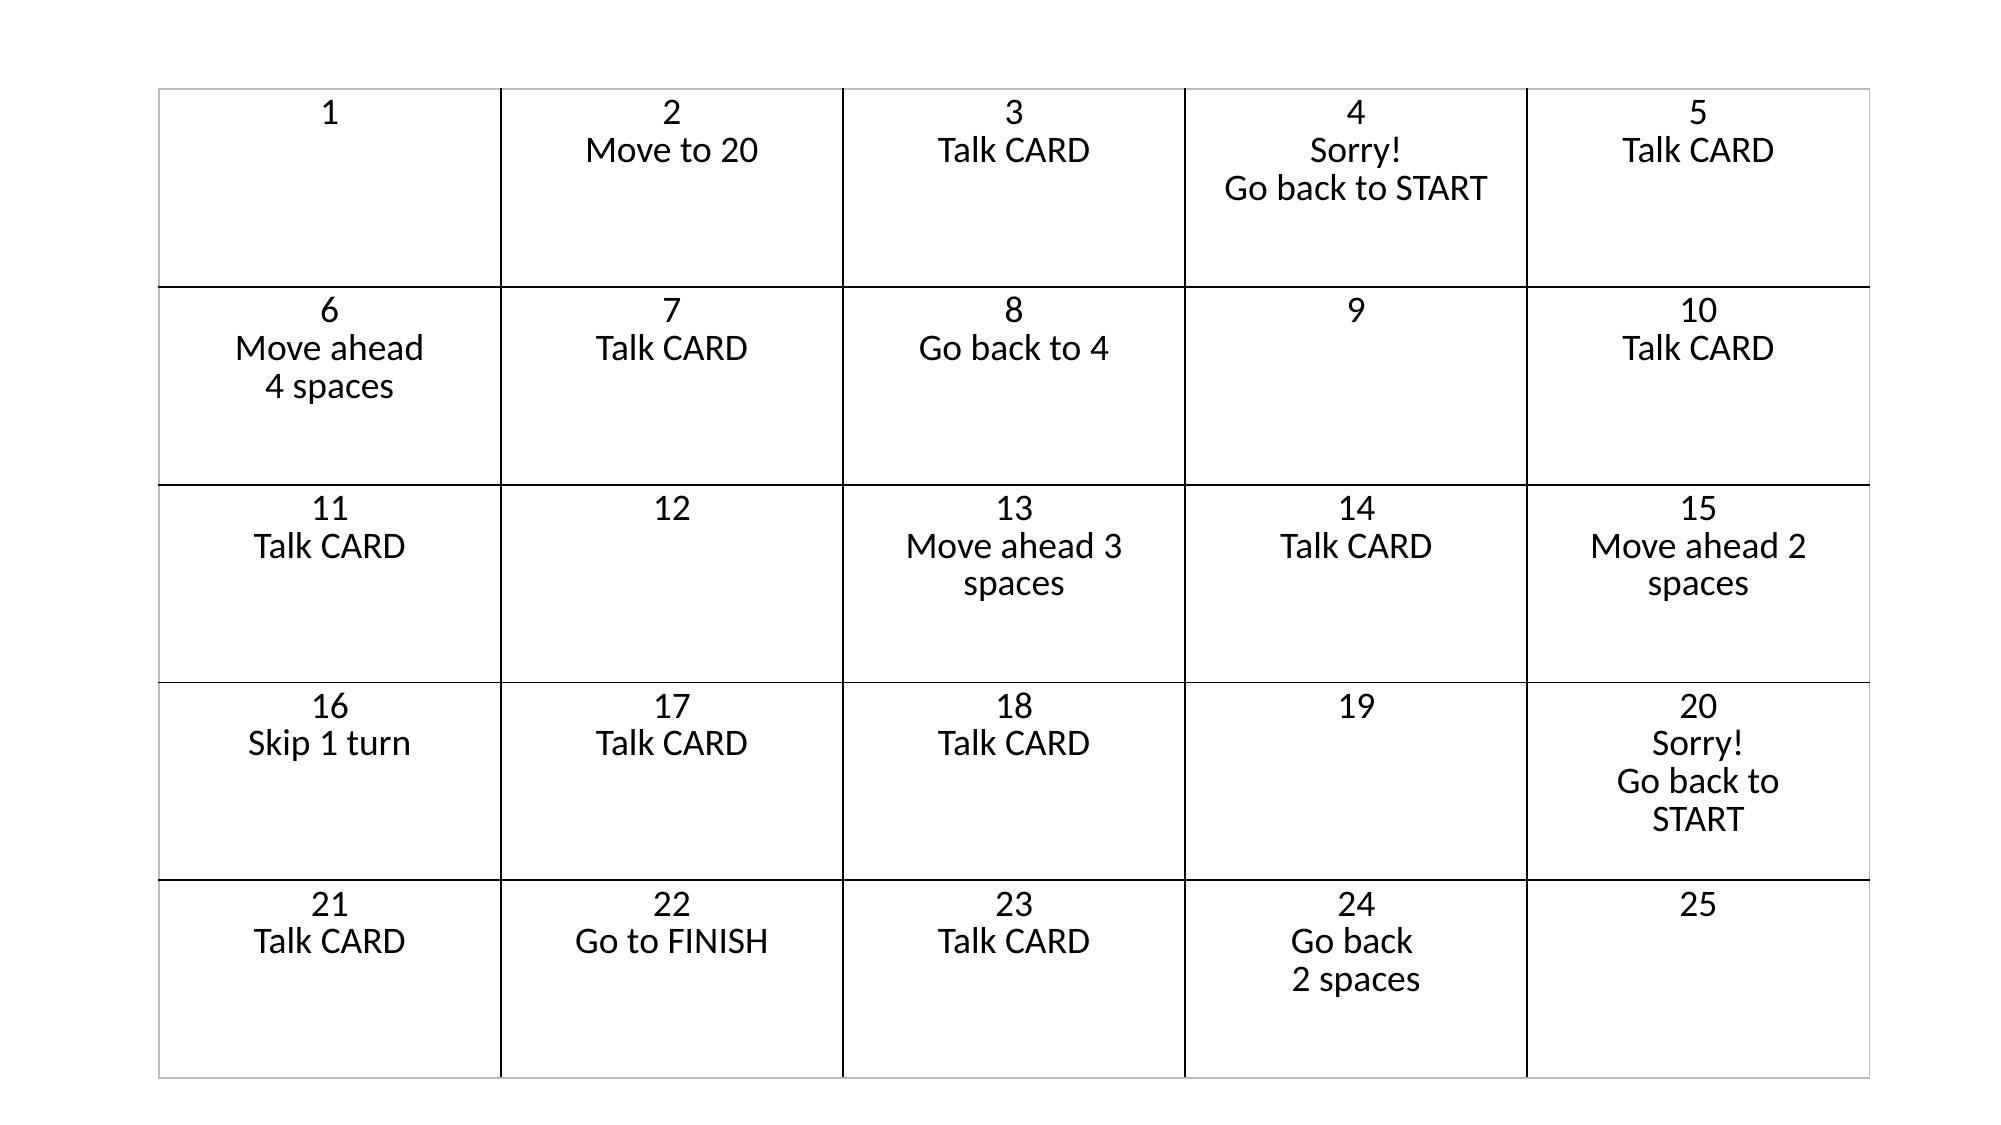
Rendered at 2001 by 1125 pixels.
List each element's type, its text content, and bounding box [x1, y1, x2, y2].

table_cell 22 Go to FINISH [502, 881, 842, 1077]
table_cell 19 [1186, 683, 1526, 879]
table_header 5 Talk CARD [1528, 90, 1869, 286]
table_cell 11 Talk CARD [160, 486, 500, 682]
table_cell 16 Skip 1 turn [160, 683, 500, 879]
table_cell 24 Go back 2 spaces [1186, 881, 1526, 1077]
table_cell 14 Talk CARD [1186, 486, 1526, 682]
table_cell 18 Talk CARD [844, 683, 1184, 879]
table_header 4 Sorry! Go back to START [1186, 90, 1526, 286]
table_cell 10 Talk CARD [1528, 288, 1869, 484]
table_cell 8 Go back to 4 [844, 288, 1184, 484]
table_cell 9 [1186, 288, 1526, 484]
table_cell 12 [502, 486, 842, 682]
table_cell 21 Talk CARD [160, 881, 500, 1077]
table_header 3 Talk CARD [844, 90, 1184, 286]
table_header 2 Move to 20 [502, 90, 842, 286]
table_cell 13 Move ahead 3 spaces [844, 486, 1184, 682]
table_header 1 [160, 90, 500, 286]
table_cell 6 Move ahead 4 spaces [160, 288, 500, 484]
table_cell 25 [1528, 881, 1869, 1077]
table_cell 15 Move ahead 2 spaces [1528, 486, 1869, 682]
table_cell 23 Talk CARD [844, 881, 1184, 1077]
table_cell 17 Talk CARD [502, 683, 842, 879]
table_cell 7 Talk CARD [502, 288, 842, 484]
table_cell 20 Sorry! Go back to START [1528, 683, 1869, 879]
